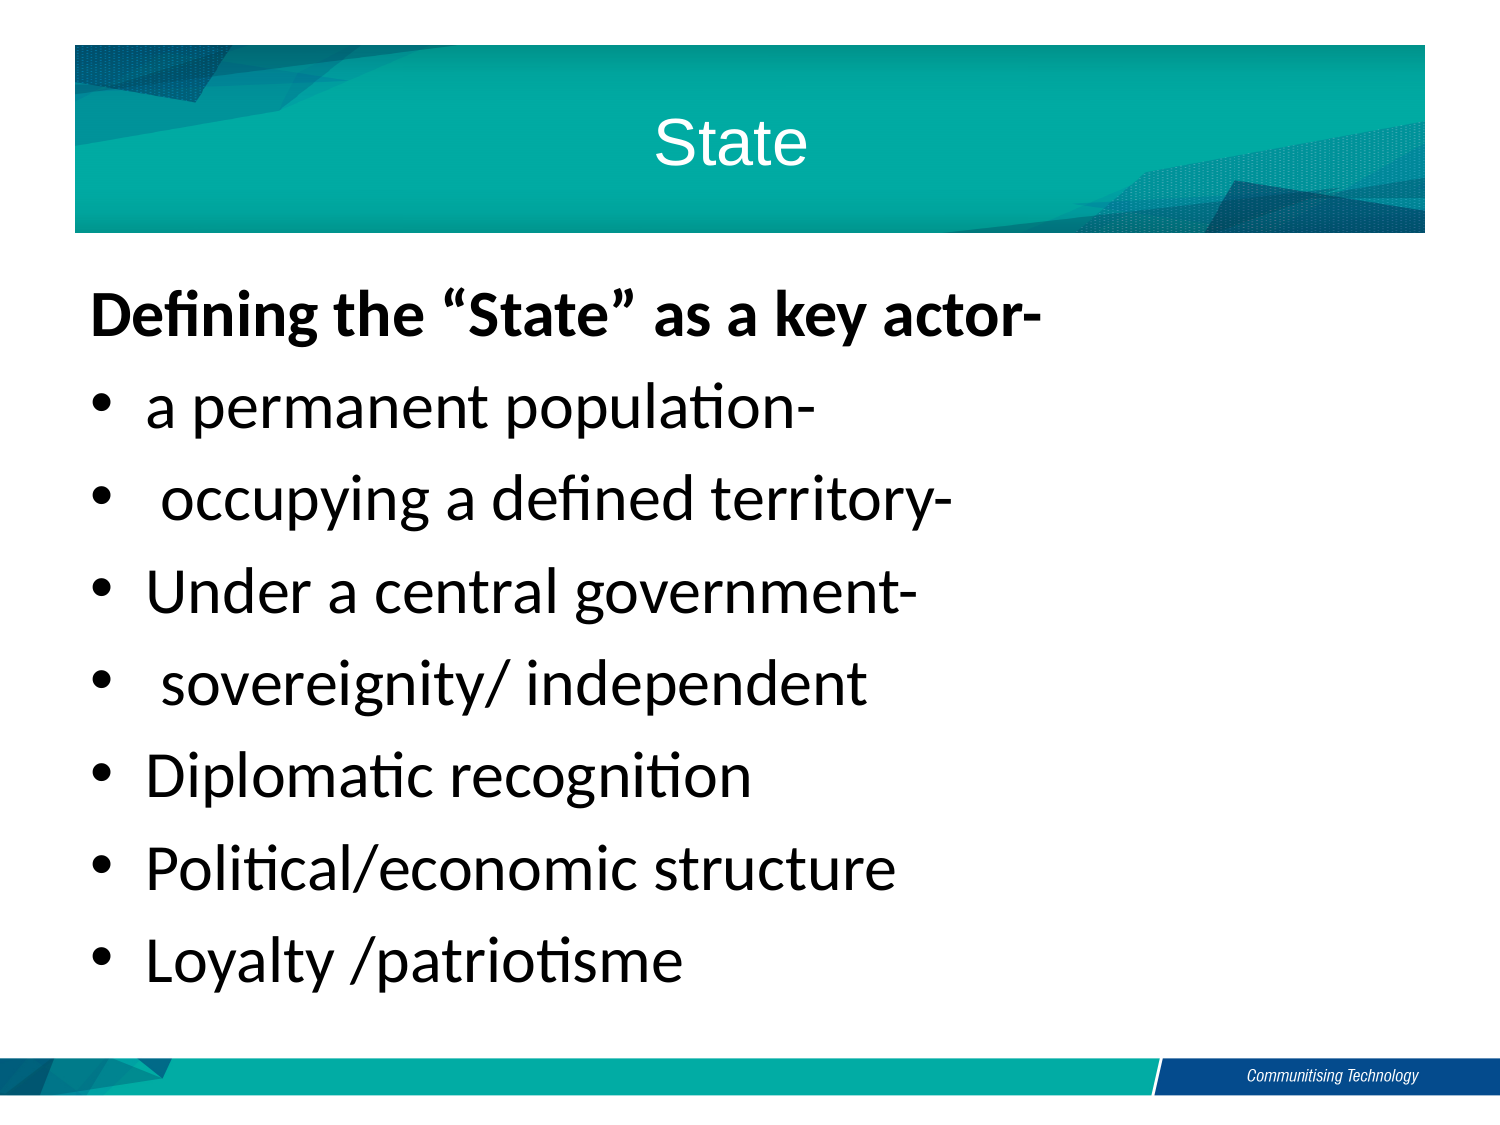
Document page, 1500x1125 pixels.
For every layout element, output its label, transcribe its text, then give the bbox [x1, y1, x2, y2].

title State [75, 45, 1425, 233]
list Defining the “State” as a key actor- a permanent population- occupying a defined territory- Under a central government- sovereignity/ independent Diplomatic recognition Political/economic structure Loyalty /patriotisme [75, 262, 1425, 1005]
picture [0, 0, 1500, 1125]
